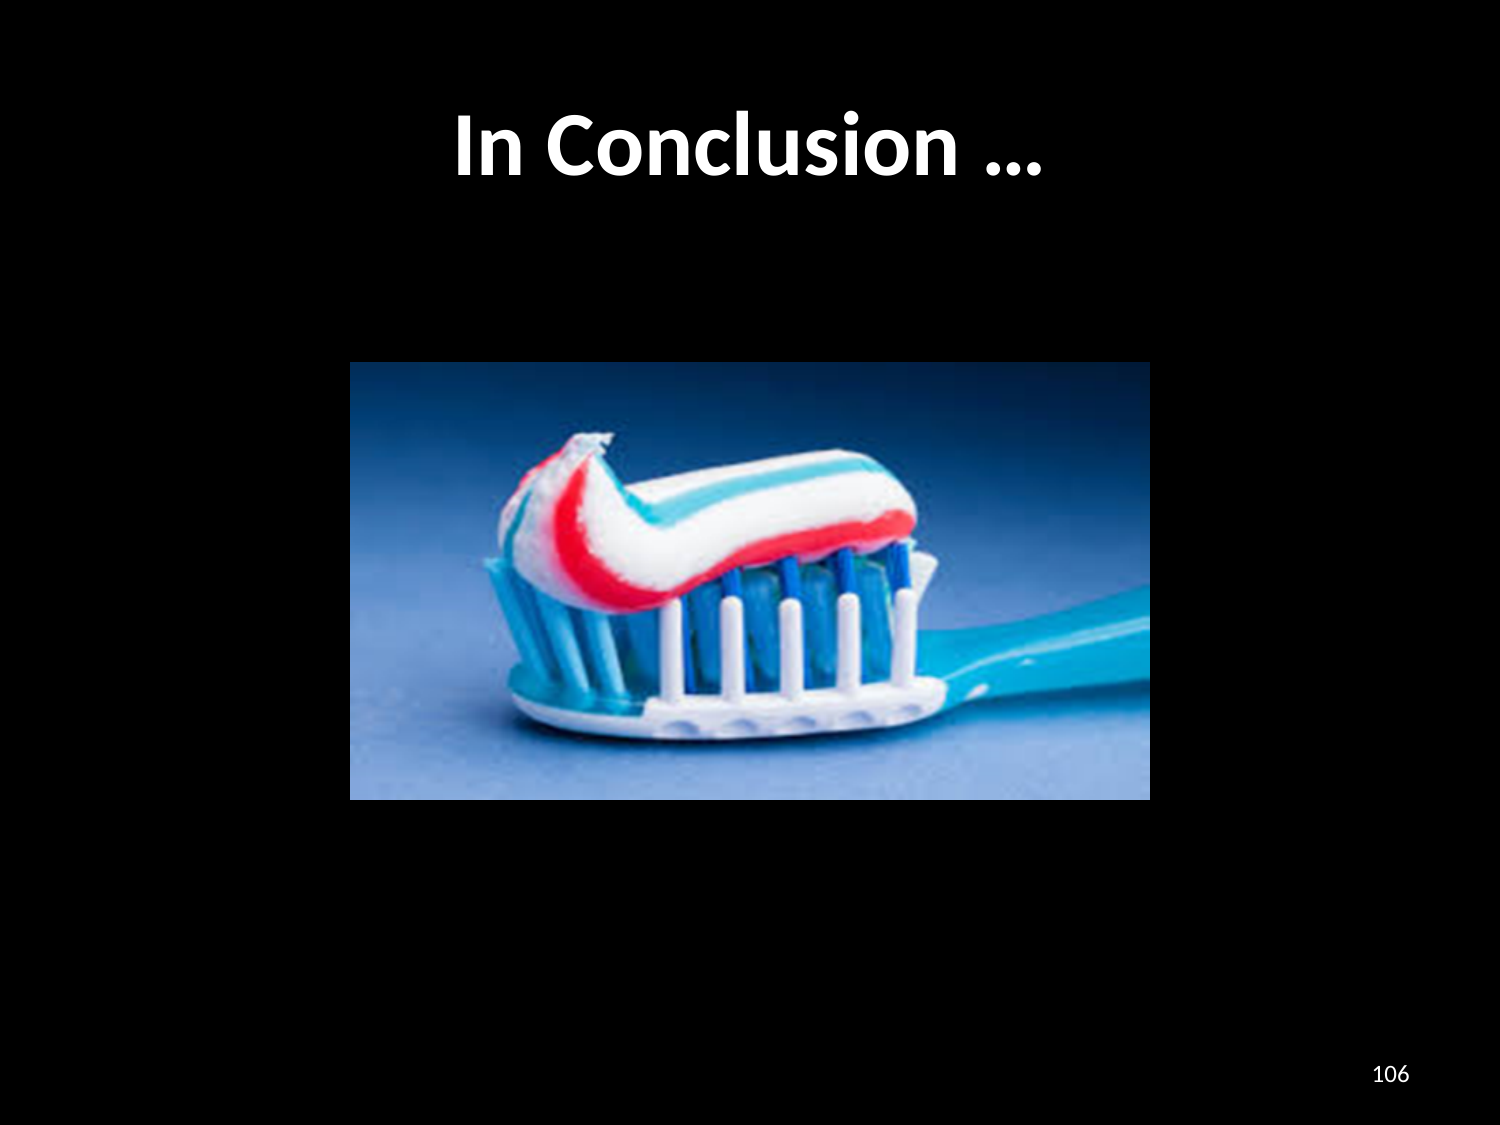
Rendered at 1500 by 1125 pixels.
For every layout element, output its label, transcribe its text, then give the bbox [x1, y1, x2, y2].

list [349, 362, 1151, 801]
slide_number 106 [1074, 1042, 1425, 1103]
title In Conclusion … [75, 45, 1425, 233]
